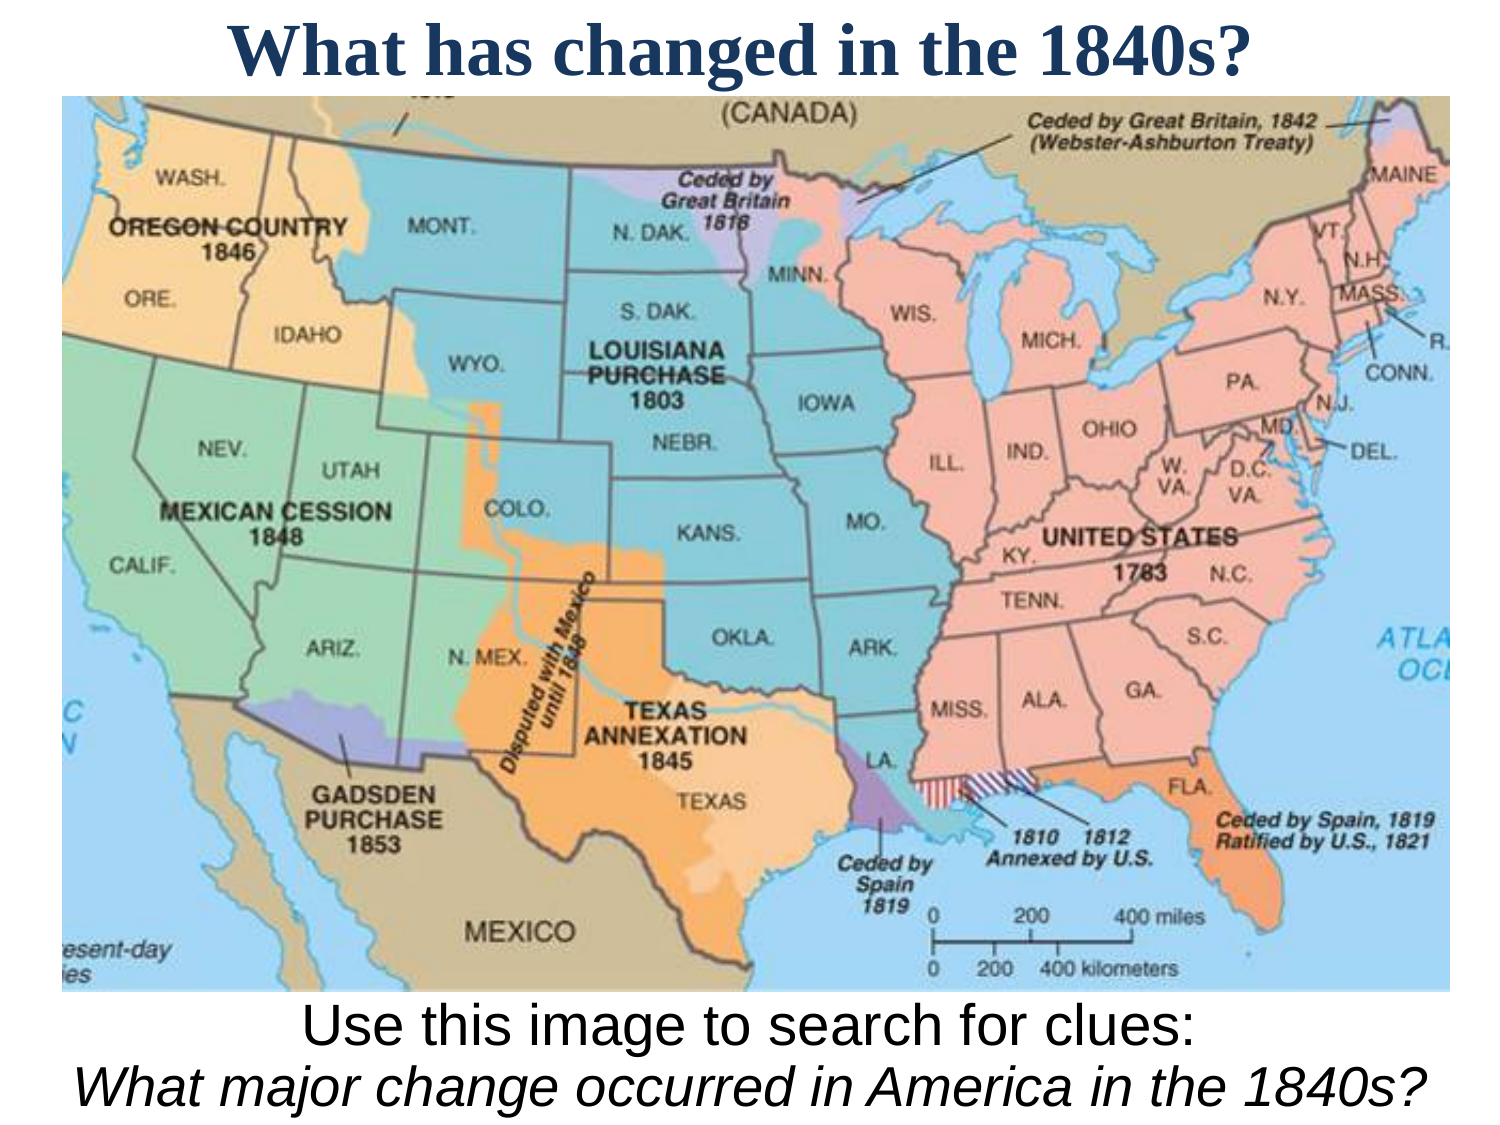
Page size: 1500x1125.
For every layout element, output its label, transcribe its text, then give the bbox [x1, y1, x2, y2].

title What has changed in the 1840s? [0, 0, 1500, 100]
picture [62, 96, 1451, 992]
text_box Use this image to search for clues: What major change occurred in America in the 1840s? [0, 987, 1500, 1125]
